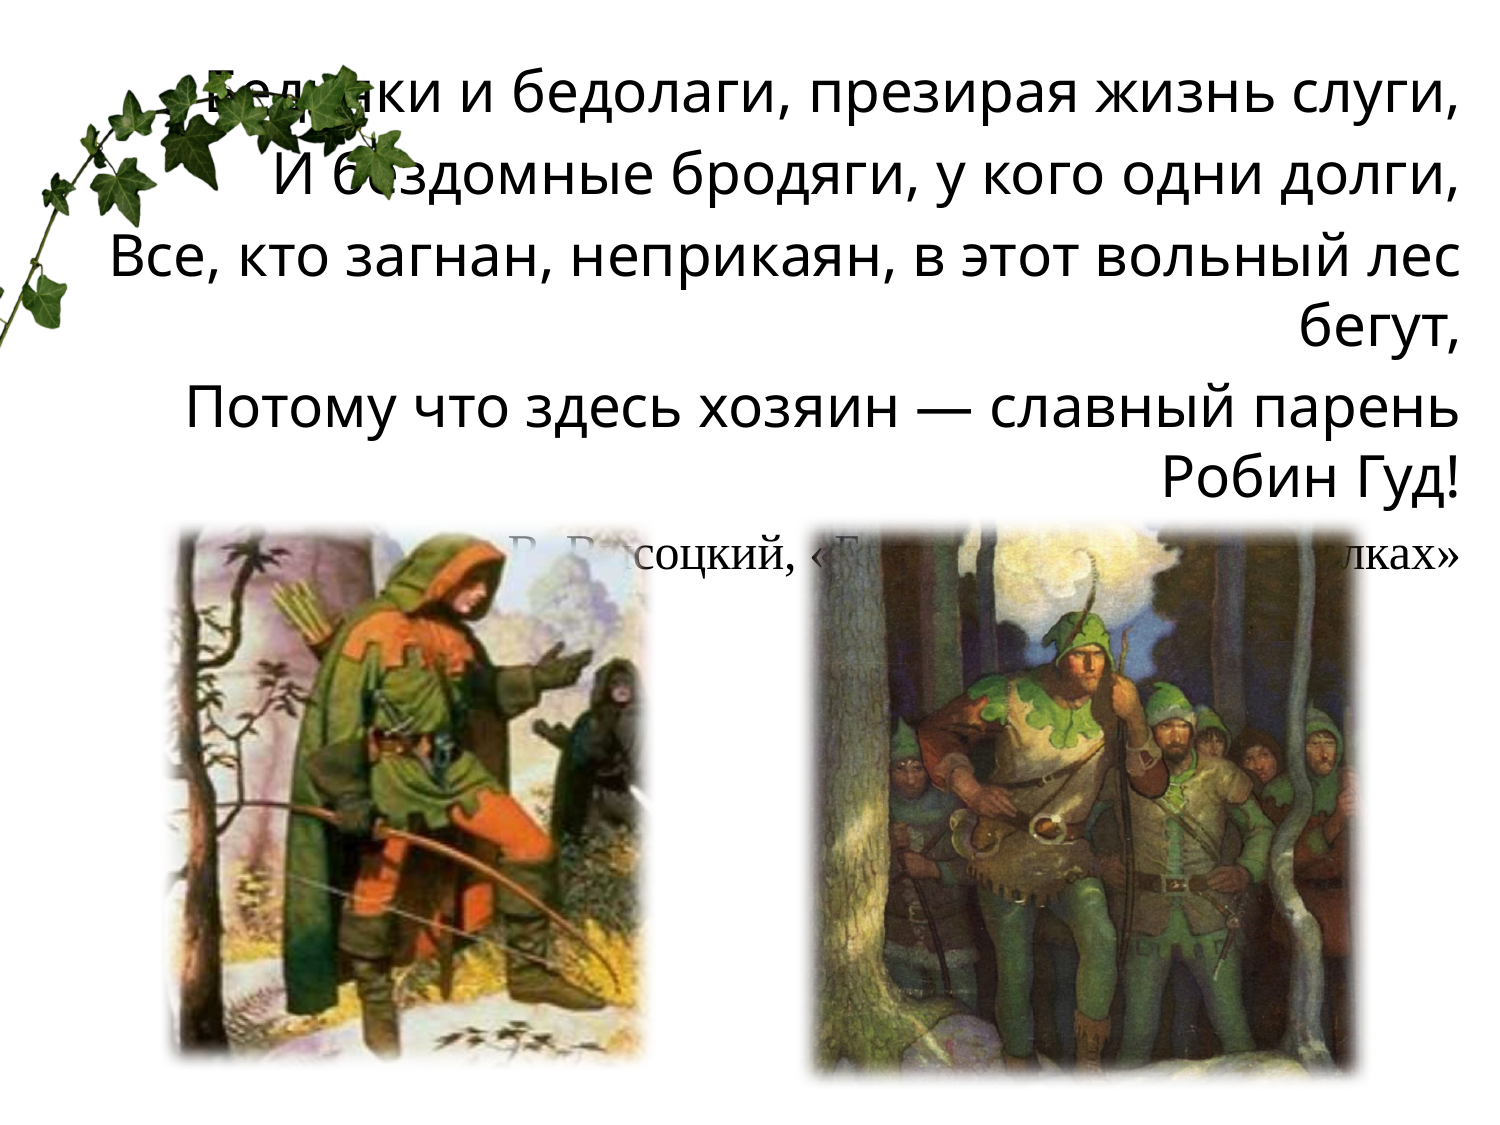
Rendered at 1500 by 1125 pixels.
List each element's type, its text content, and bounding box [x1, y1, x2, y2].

picture [796, 514, 1373, 1091]
list Бедняки и бедолаги, презирая жизнь слуги, И бездомные бродяги, у кого одни долги, Все, кто загнан, неприкаян, в этот вольный лес бегут, Потому что здесь хозяин — славный парень Робин Гуд! В. Высоцкий, «Баллада о вольных стрелках» [35, 46, 1477, 1090]
picture [159, 517, 656, 1071]
picture [0, 0, 429, 442]
